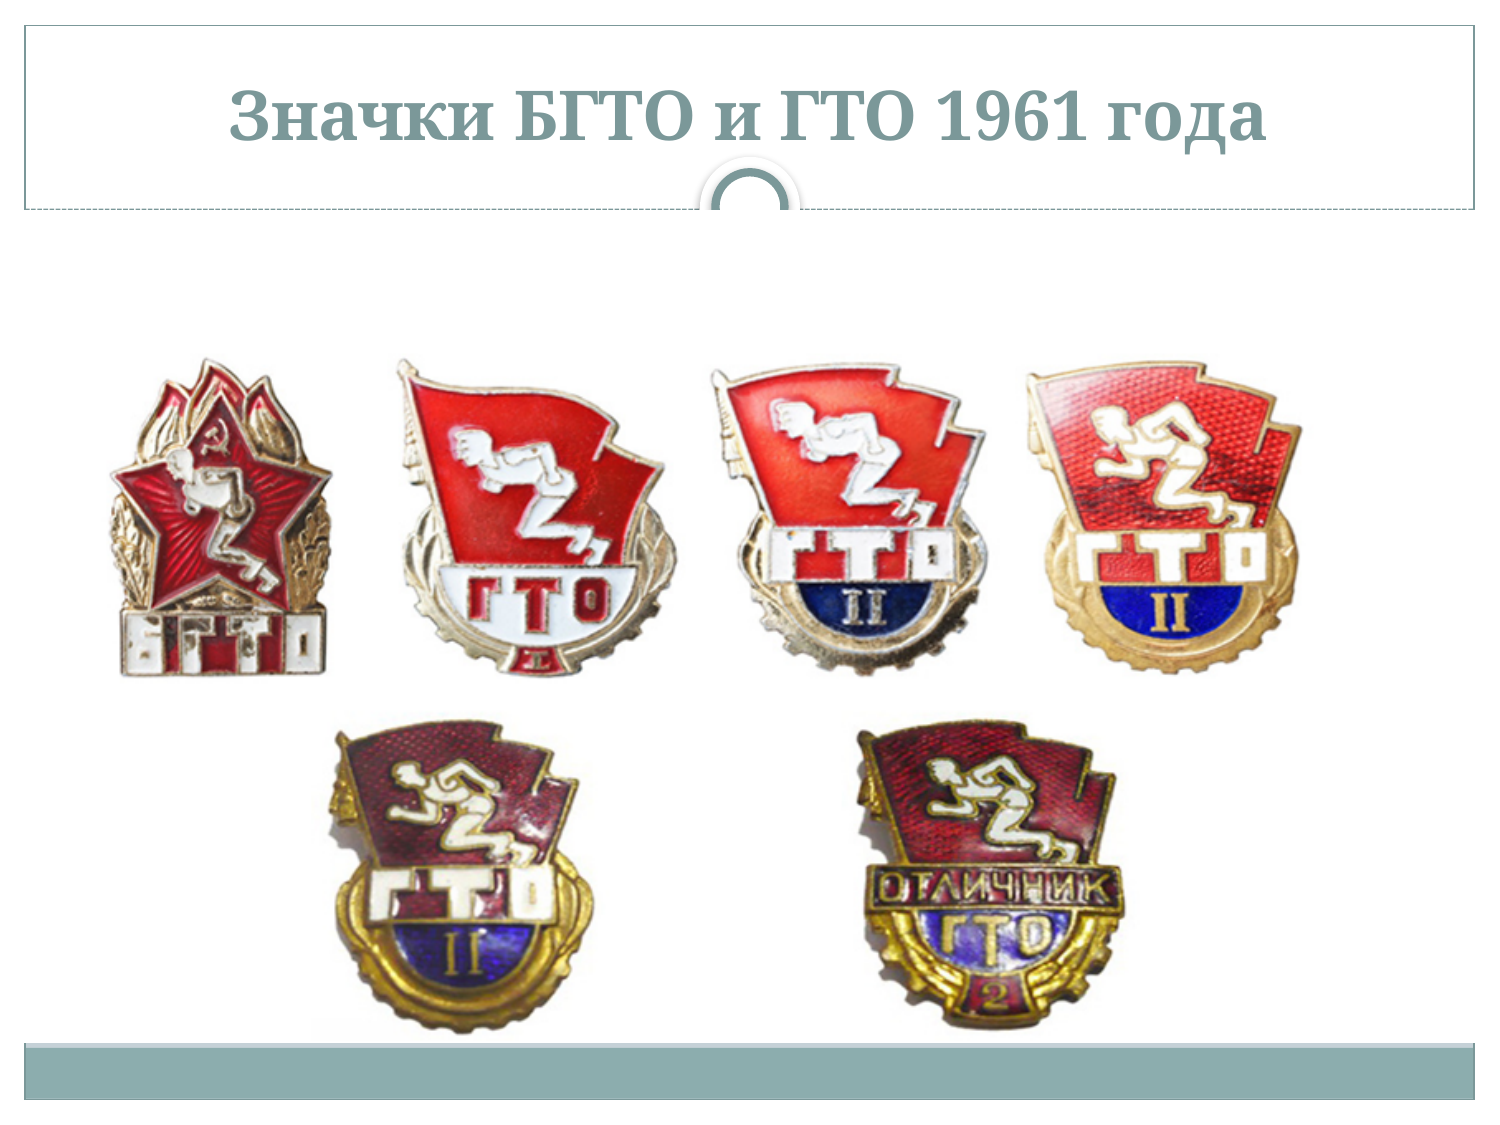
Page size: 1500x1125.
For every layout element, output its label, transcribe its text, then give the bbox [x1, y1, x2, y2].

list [10, 210, 1500, 1044]
title Значки БГТО и ГТО 1961 года [49, 37, 1450, 162]
